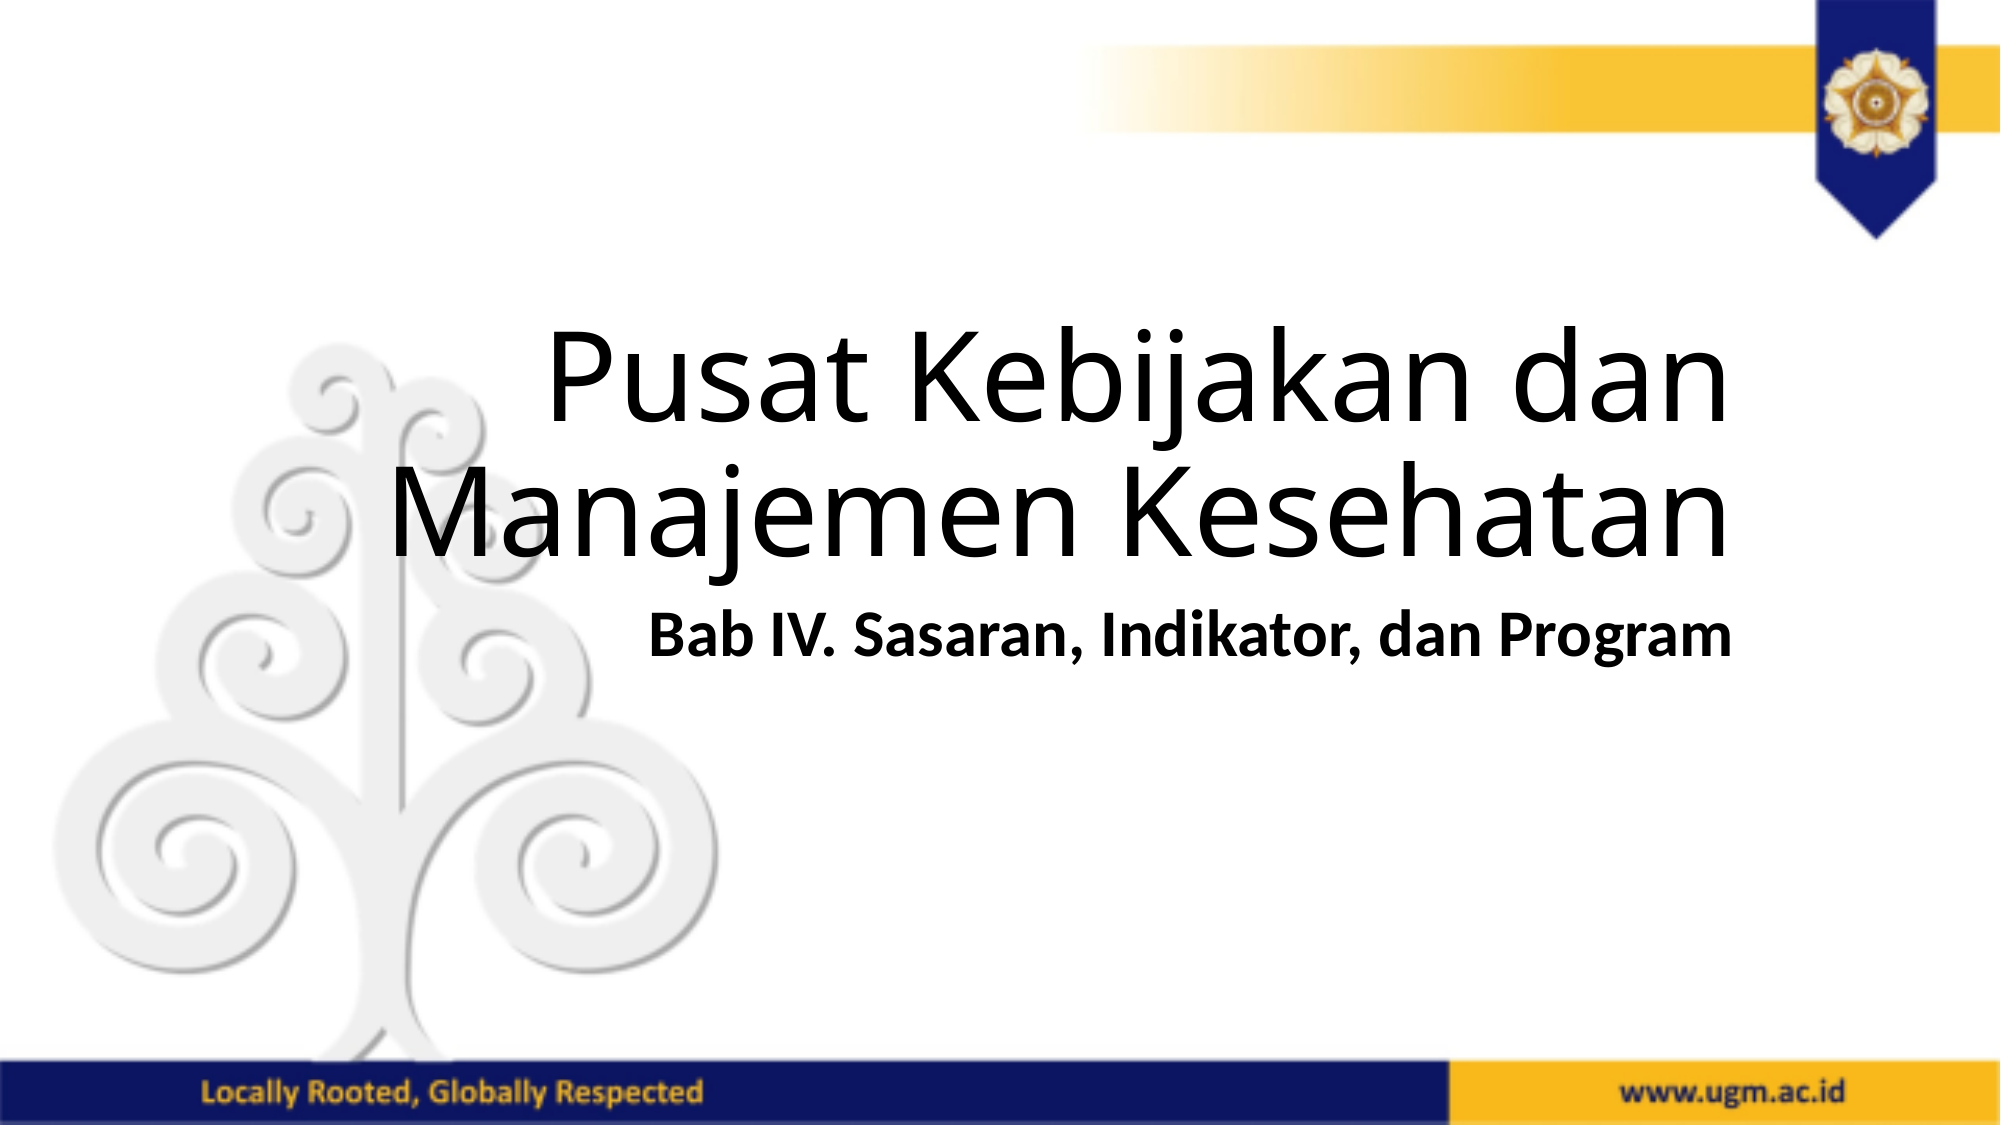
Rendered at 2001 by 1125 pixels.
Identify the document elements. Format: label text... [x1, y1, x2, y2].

subtitle Bab IV. Sasaran, Indikator, dan Program [249, 590, 1750, 863]
title Pusat Kebijakan dan Manajemen Kesehatan [249, 199, 1750, 590]
picture [0, 0, 2001, 1125]
